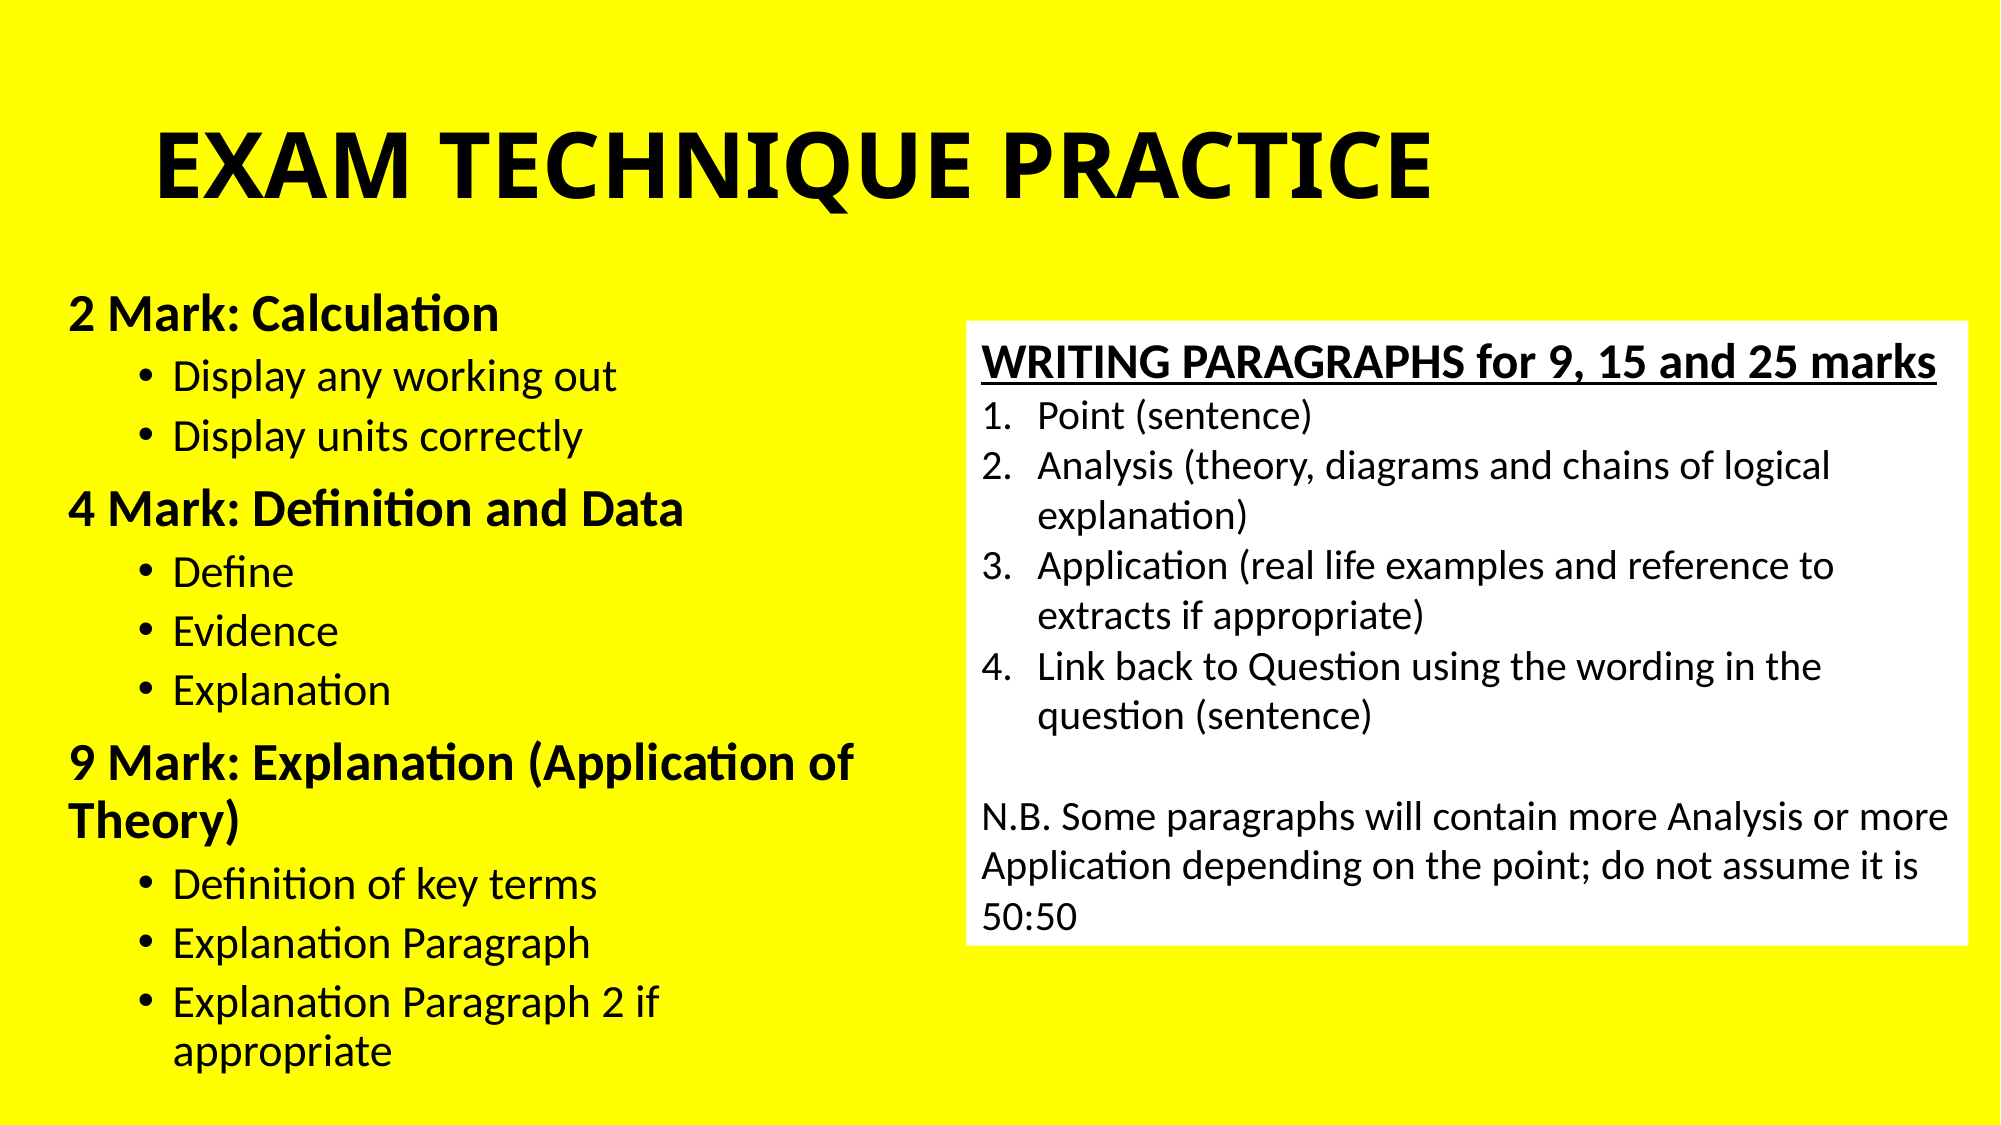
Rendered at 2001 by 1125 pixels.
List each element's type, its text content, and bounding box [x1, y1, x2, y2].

text_box WRITING PARAGRAPHS for 9, 15 and 25 marks Point (sentence) Analysis (theory, diagrams and chains of logical explanation) Application (real life examples and reference to extracts if appropriate) Link back to Question using the wording in the question (sentence) N.B. Some paragraphs will contain more Analysis or more Application depending on the point; do not assume it is 50:50 [966, 320, 1969, 946]
list 2 Mark: Calculation Display any working out Display units correctly 4 Mark: Definition and Data Define Evidence Explanation 9 Mark: Explanation (Application of Theory) Definition of key terms Explanation Paragraph Explanation Paragraph 2 if appropriate [53, 277, 882, 1092]
title EXAM TECHNIQUE PRACTICE [137, 59, 1863, 278]
